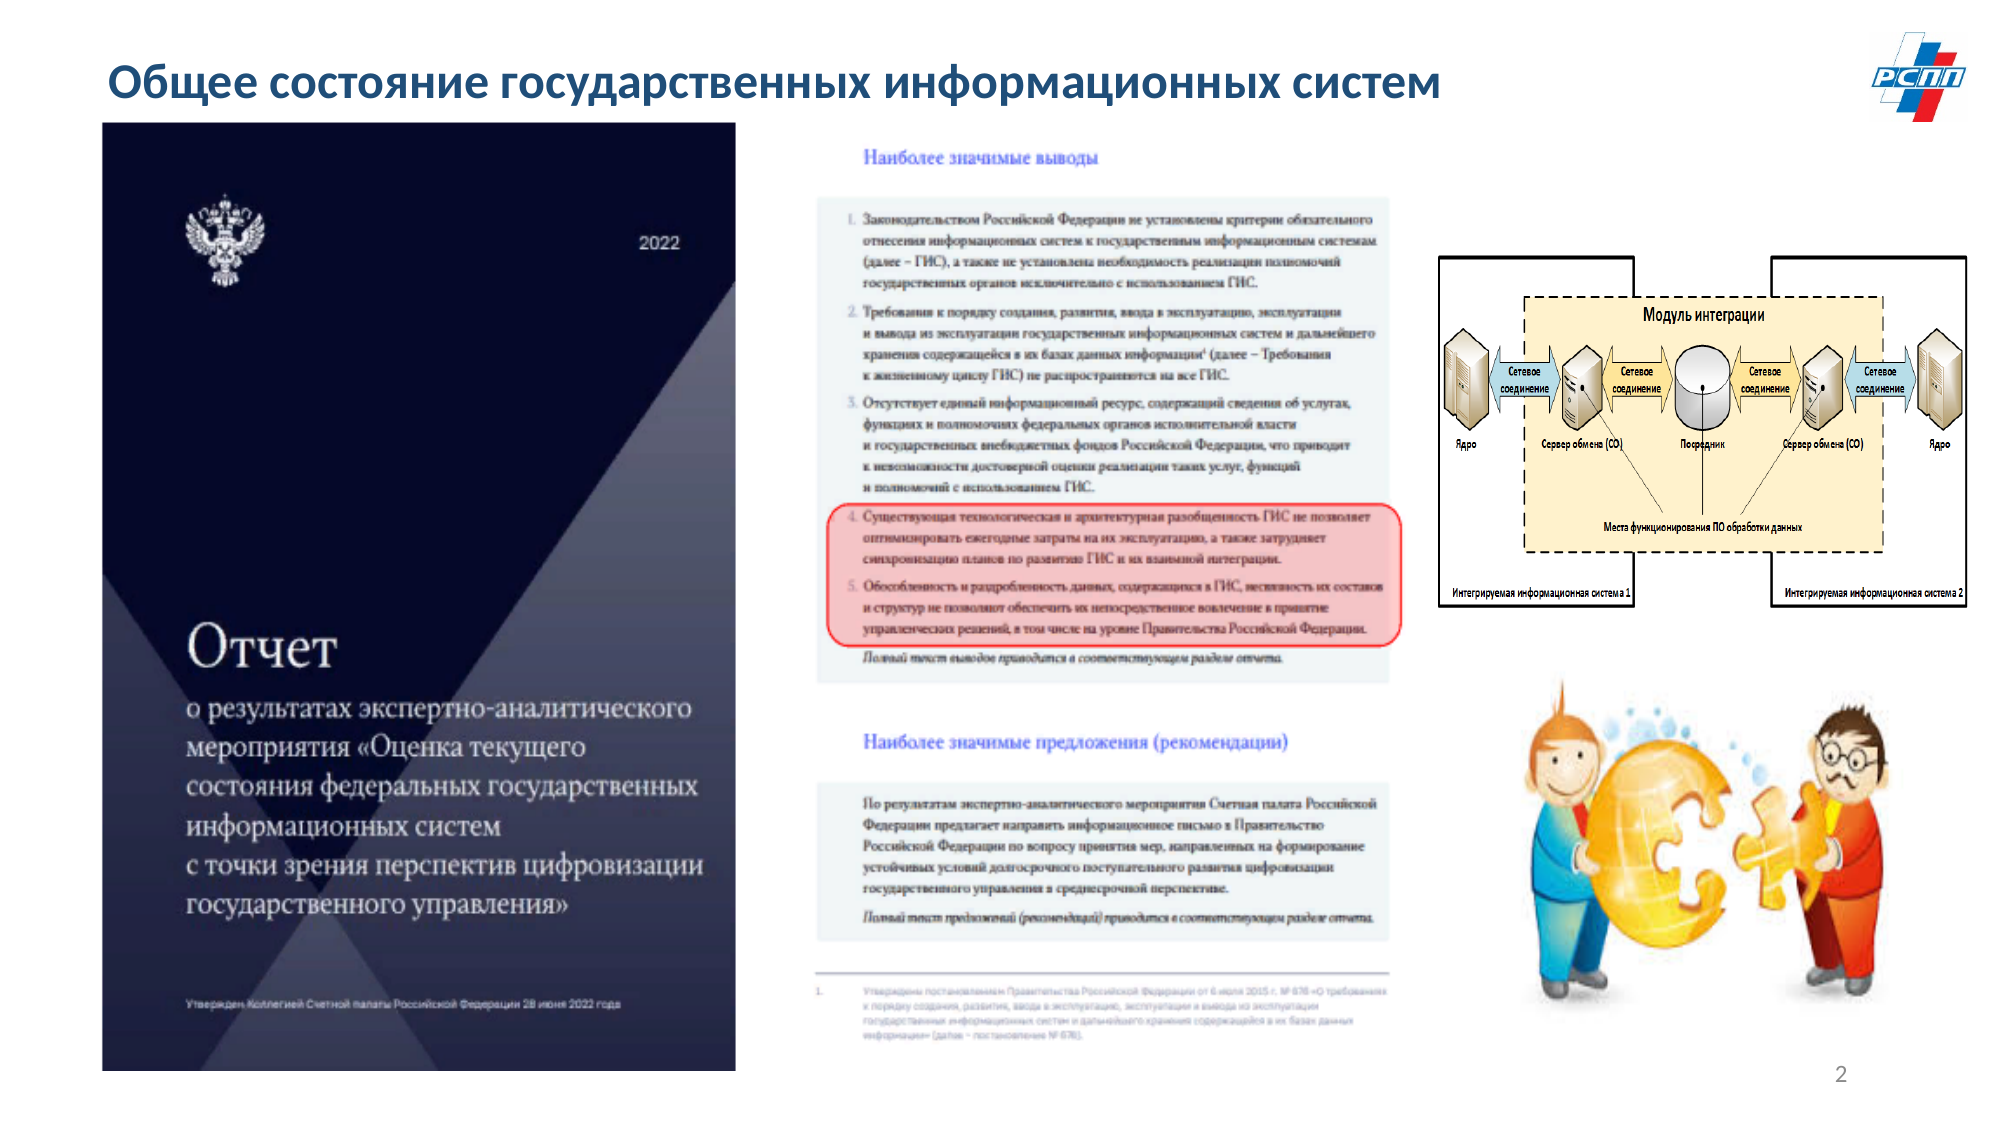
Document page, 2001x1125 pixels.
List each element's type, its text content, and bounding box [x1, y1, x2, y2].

picture [0, 106, 1968, 1071]
picture [1869, 32, 1968, 122]
slide_number 2 [1412, 1053, 1863, 1103]
title Общее состояние государственных информационных систем [93, 39, 1719, 125]
